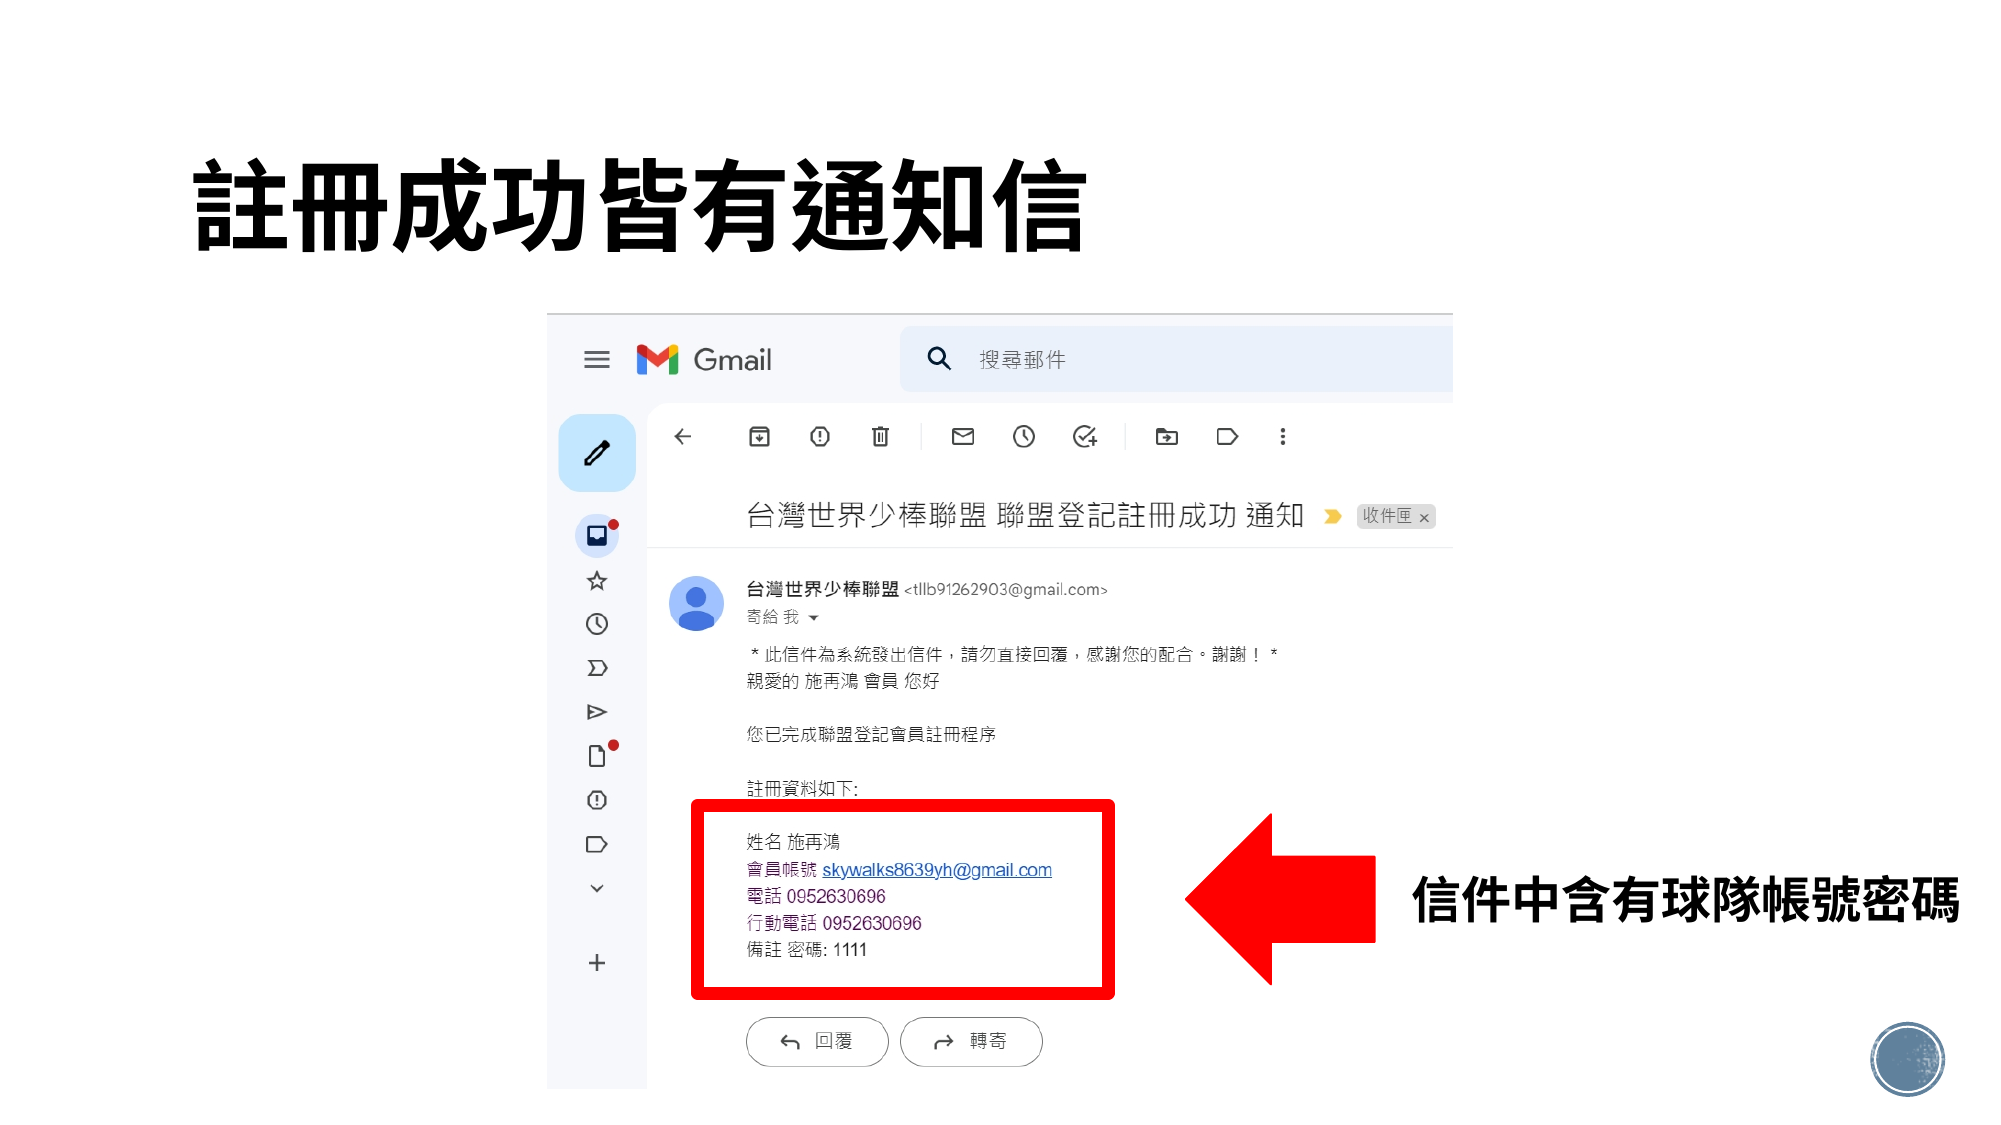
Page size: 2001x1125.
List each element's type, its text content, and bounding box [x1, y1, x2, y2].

picture [547, 312, 1453, 1089]
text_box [835, 920, 913, 954]
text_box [838, 870, 1040, 878]
text_box 信件中含有球隊帳號密碼 [1453, 861, 1977, 937]
title 註冊成功皆有通知信 [175, 79, 1872, 344]
